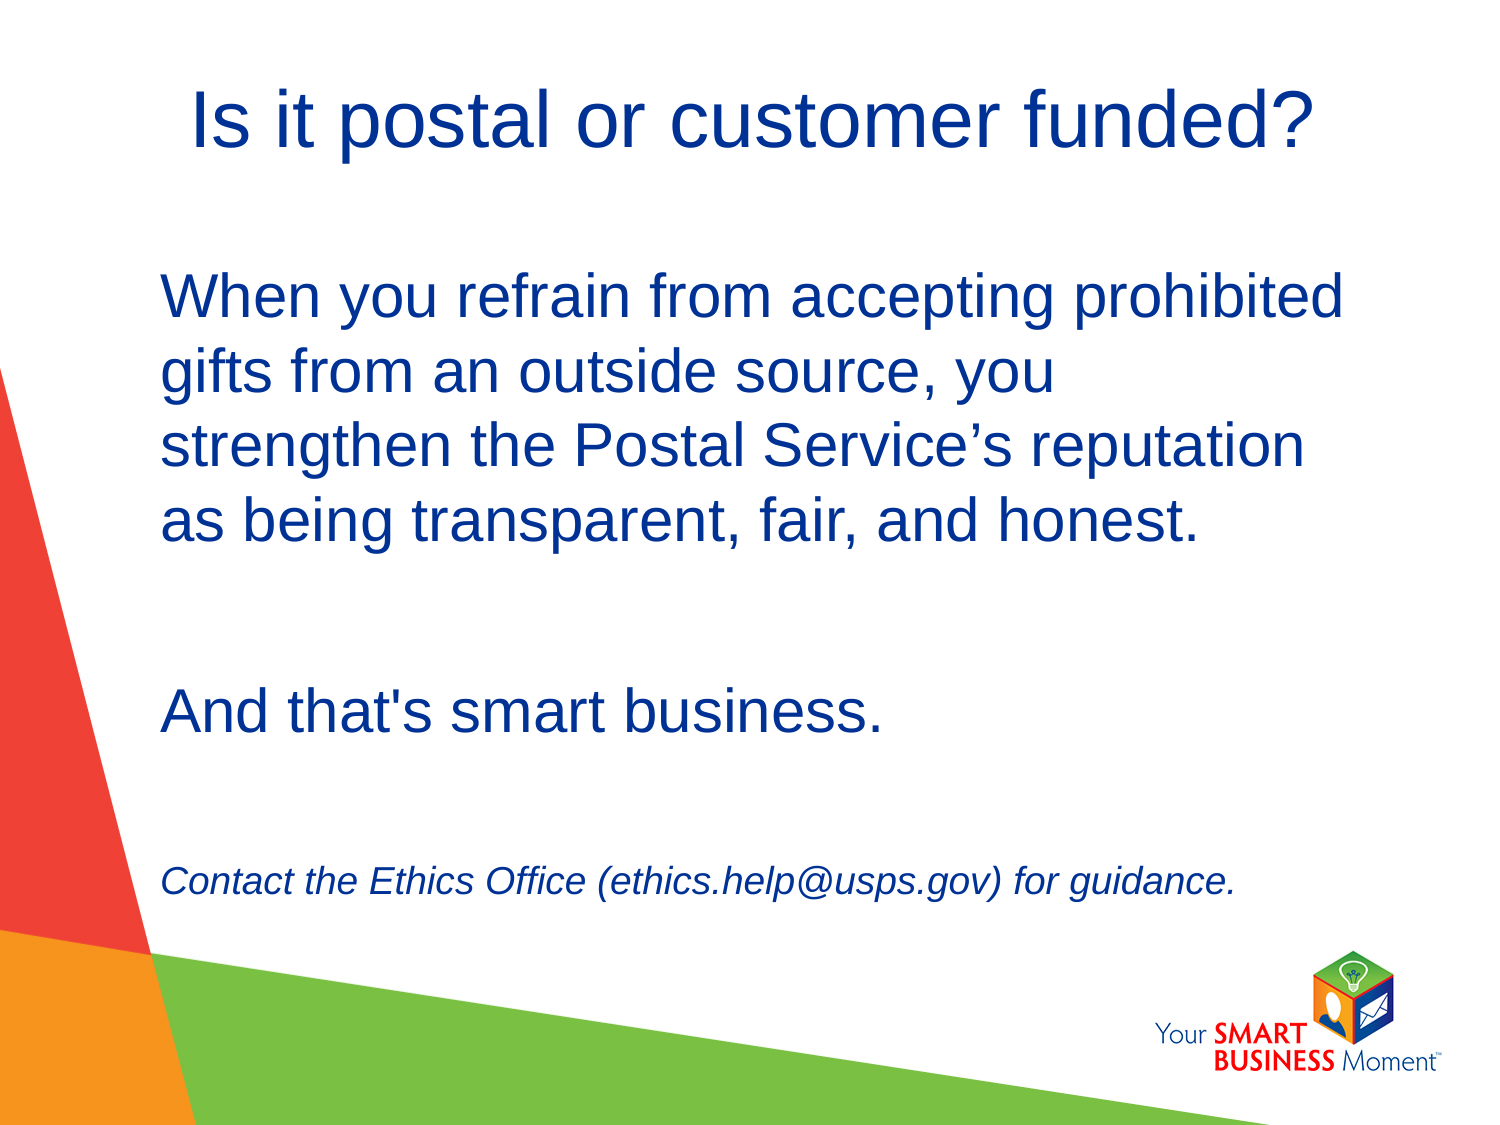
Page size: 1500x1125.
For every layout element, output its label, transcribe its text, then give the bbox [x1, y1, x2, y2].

title Is it postal or customer funded? [145, 58, 1363, 159]
list When you refrain from accepting prohibited gifts from an outside source, you strengthen the Postal Service’s reputation as being transparent, fair, and honest. And that's smart business. Contact the Ethics Office (ethics.help@usps.gov) for guidance. [145, 159, 1363, 989]
picture [0, 0, 1500, 1125]
